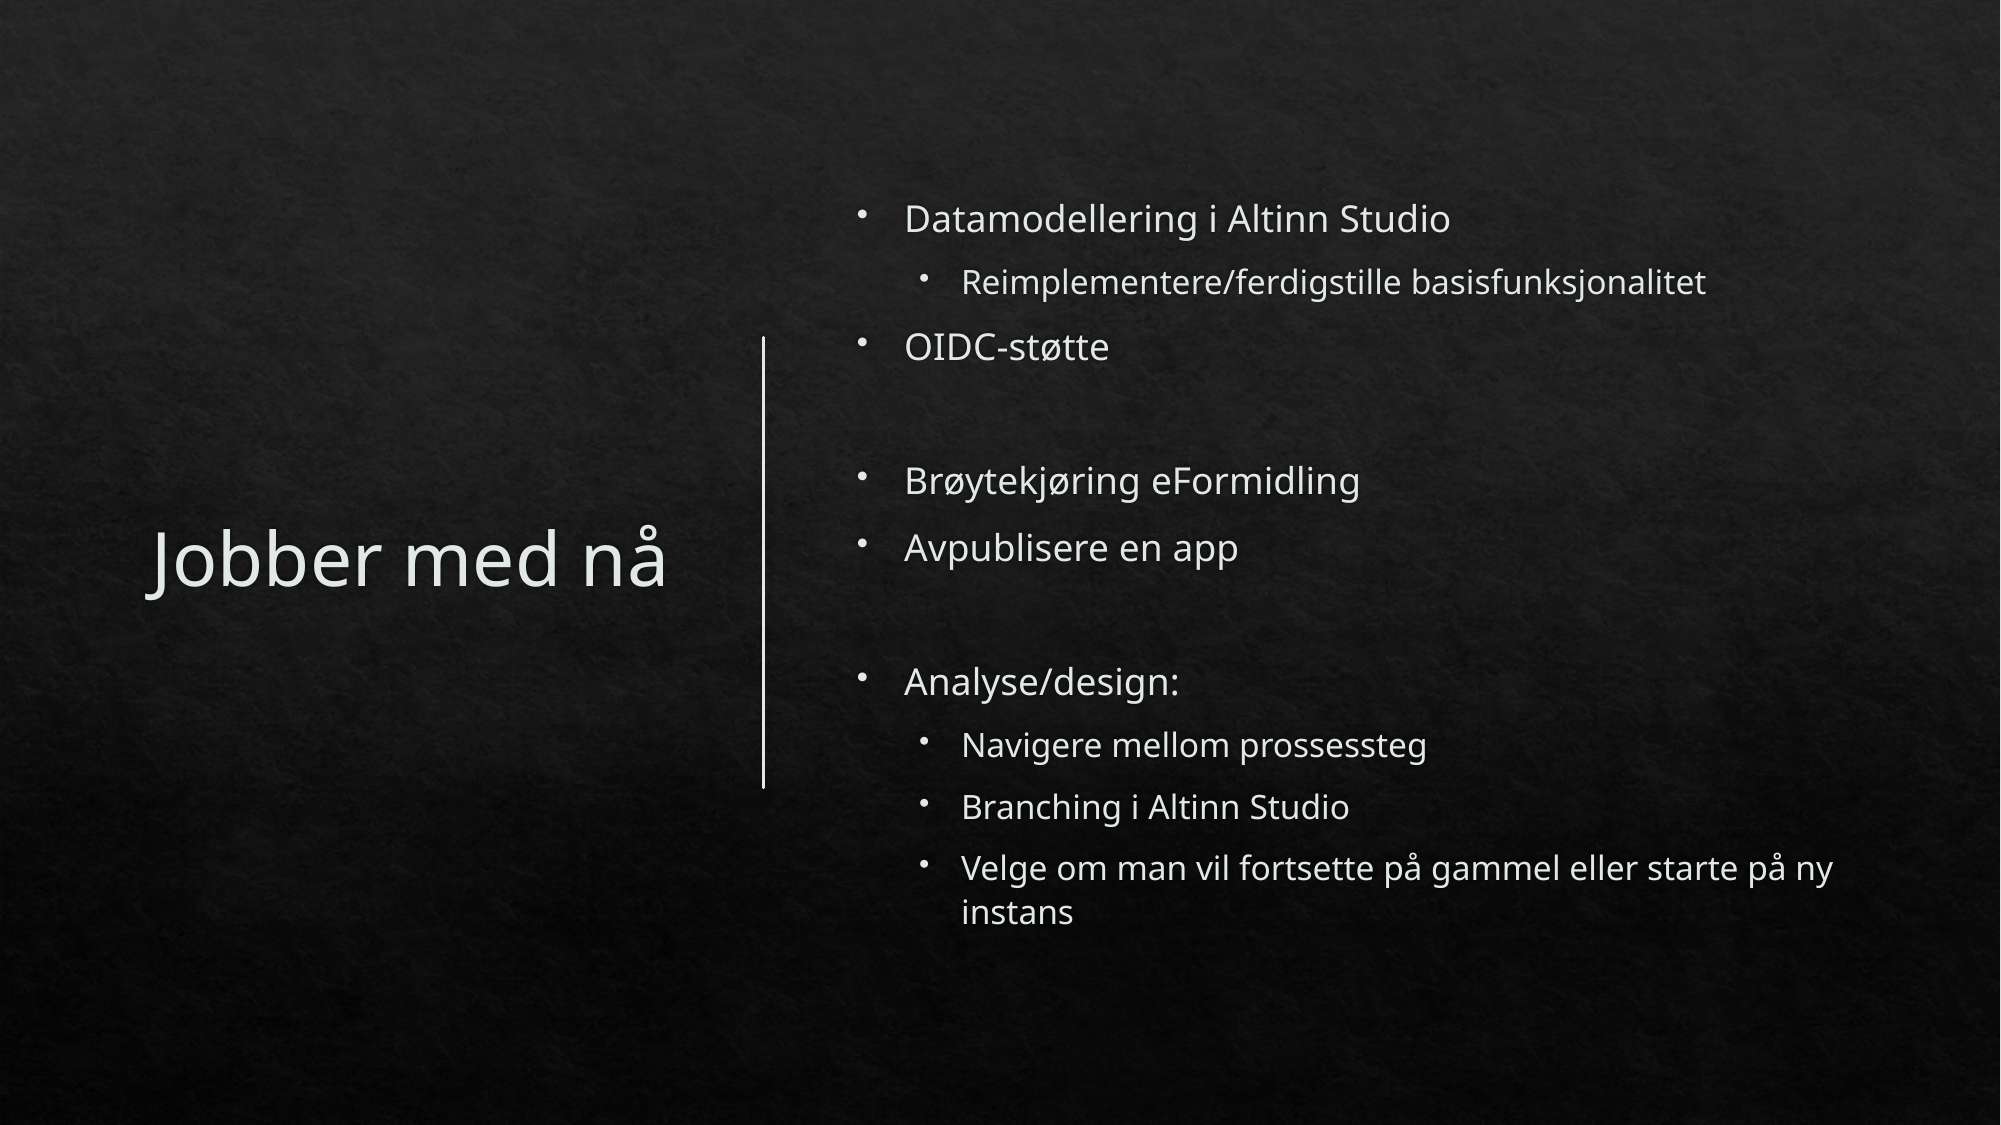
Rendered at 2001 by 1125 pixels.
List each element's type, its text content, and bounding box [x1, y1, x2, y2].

text_box [0, 0, 2000, 1125]
title Jobber med nå [136, 183, 709, 942]
list Datamodellering i Altinn Studio Reimplementere/ferdigstille basisfunksjonalitet OIDC-støtte Brøytekjøring eFormidling Avpublisere en app Analyse/design: Navigere mellom prossessteg Branching i Altinn Studio Velge om man vil fortsette på gammel eller starte på ny instans [837, 183, 1862, 942]
